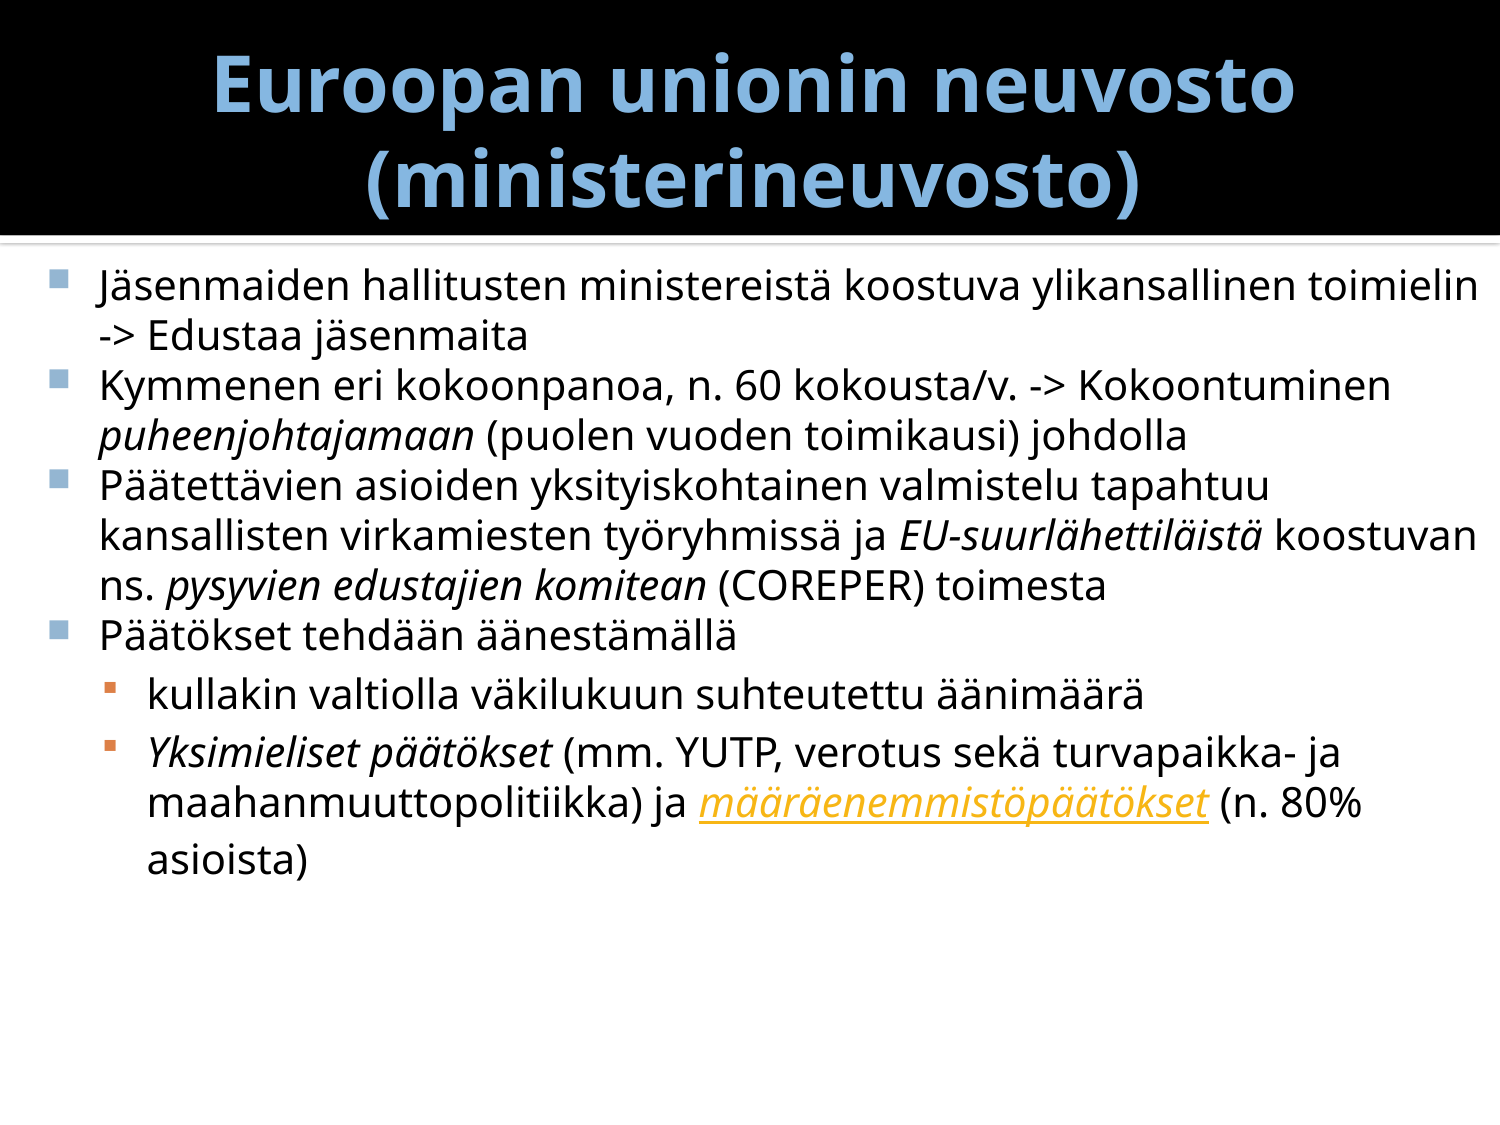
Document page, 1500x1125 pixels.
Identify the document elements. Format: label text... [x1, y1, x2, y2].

list Jäsenmaiden hallitusten ministereistä koostuva ylikansallinen toimielin -> Edustaa jäsenmaita Kymmenen eri kokoonpanoa, n. 60 kokousta/v. -> Kokoontuminen puheenjohtajamaan (puolen vuoden toimikausi) johdolla Päätettävien asioiden yksityiskohtainen valmistelu tapahtuu kansallisten virkamiesten työryhmissä ja EU-suurlähettiläistä koostuvan ns. pysyvien edustajien komitean (COREPER) toimesta Päätökset tehdään äänestämällä kullakin valtiolla väkilukuun suhteutettu äänimäärä Yksimieliset päätökset (mm. YUTP, verotus sekä turvapaikka- ja maahanmuuttopolitiikka) ja määräenemmistöpäätökset (n. 80% asioista) [17, 243, 1500, 1125]
title Euroopan unionin neuvosto (ministerineuvosto) [75, 25, 1425, 231]
